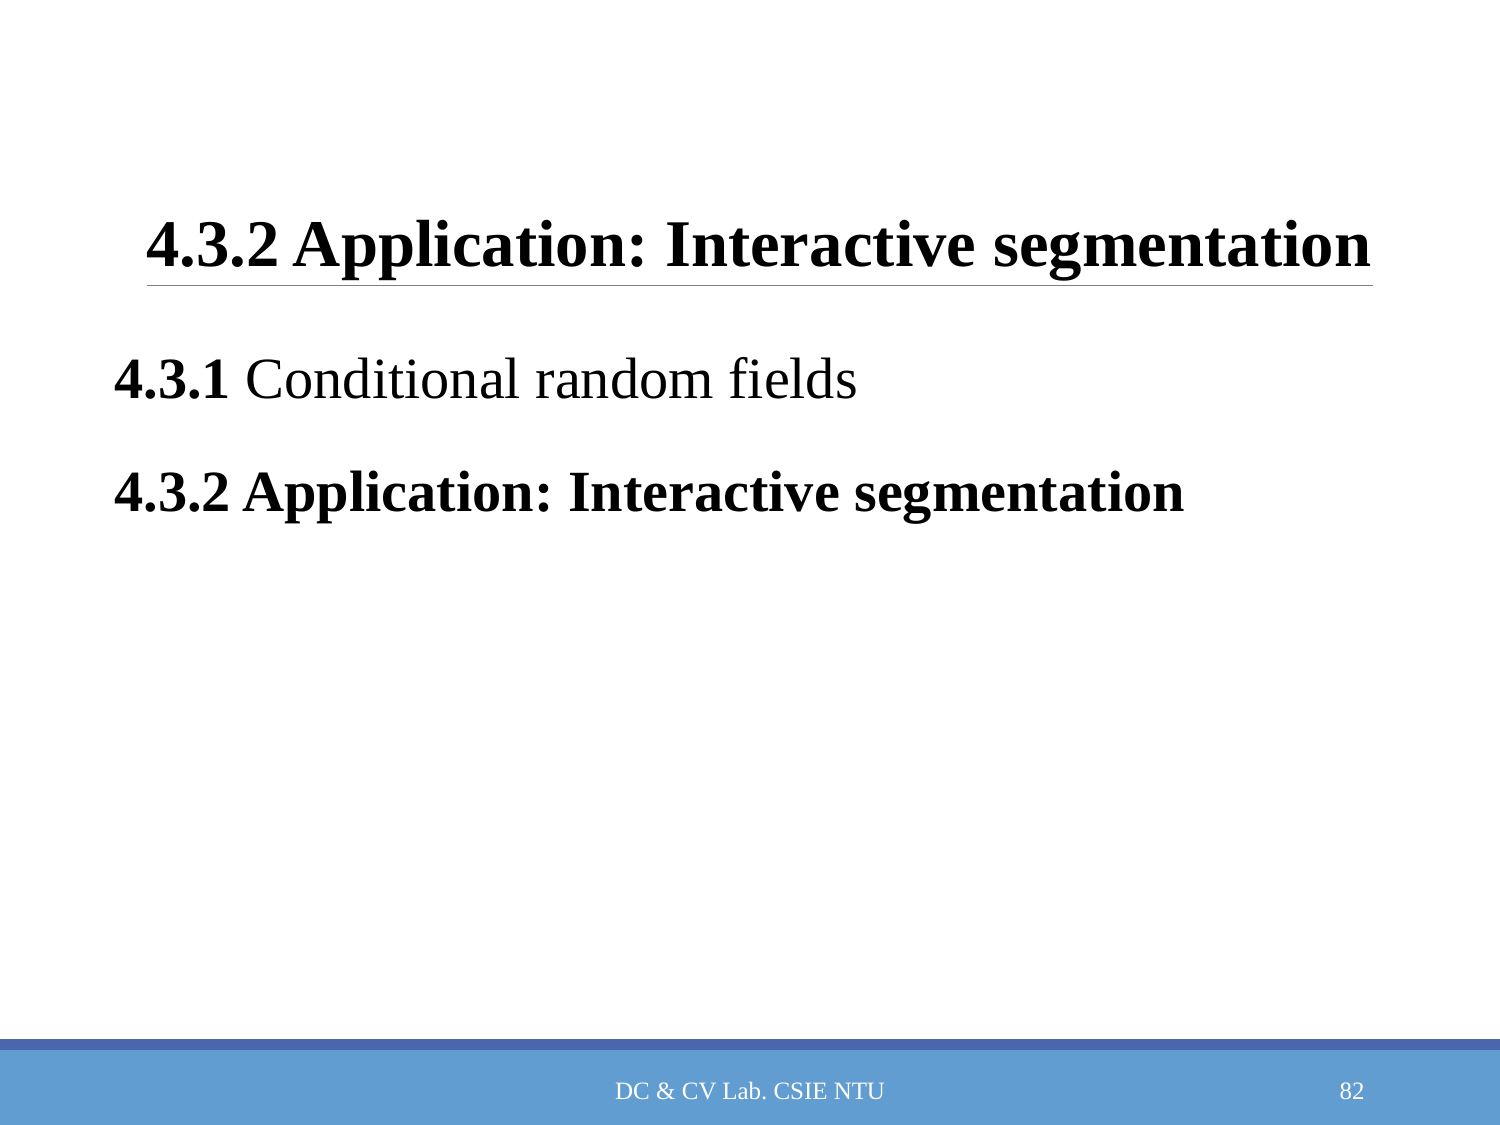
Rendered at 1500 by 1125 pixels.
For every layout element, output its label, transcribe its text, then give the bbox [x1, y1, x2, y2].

title 4.3.2 Application: Interactive segmentation [135, 47, 1403, 285]
list 4.3.1 Conditional random fields 4.3.2 Application: Interactive segmentation [103, 299, 1465, 1125]
footer DC & CV Lab. CSIE NTU [453, 1059, 1047, 1120]
slide_number 82 [1218, 1059, 1380, 1120]
